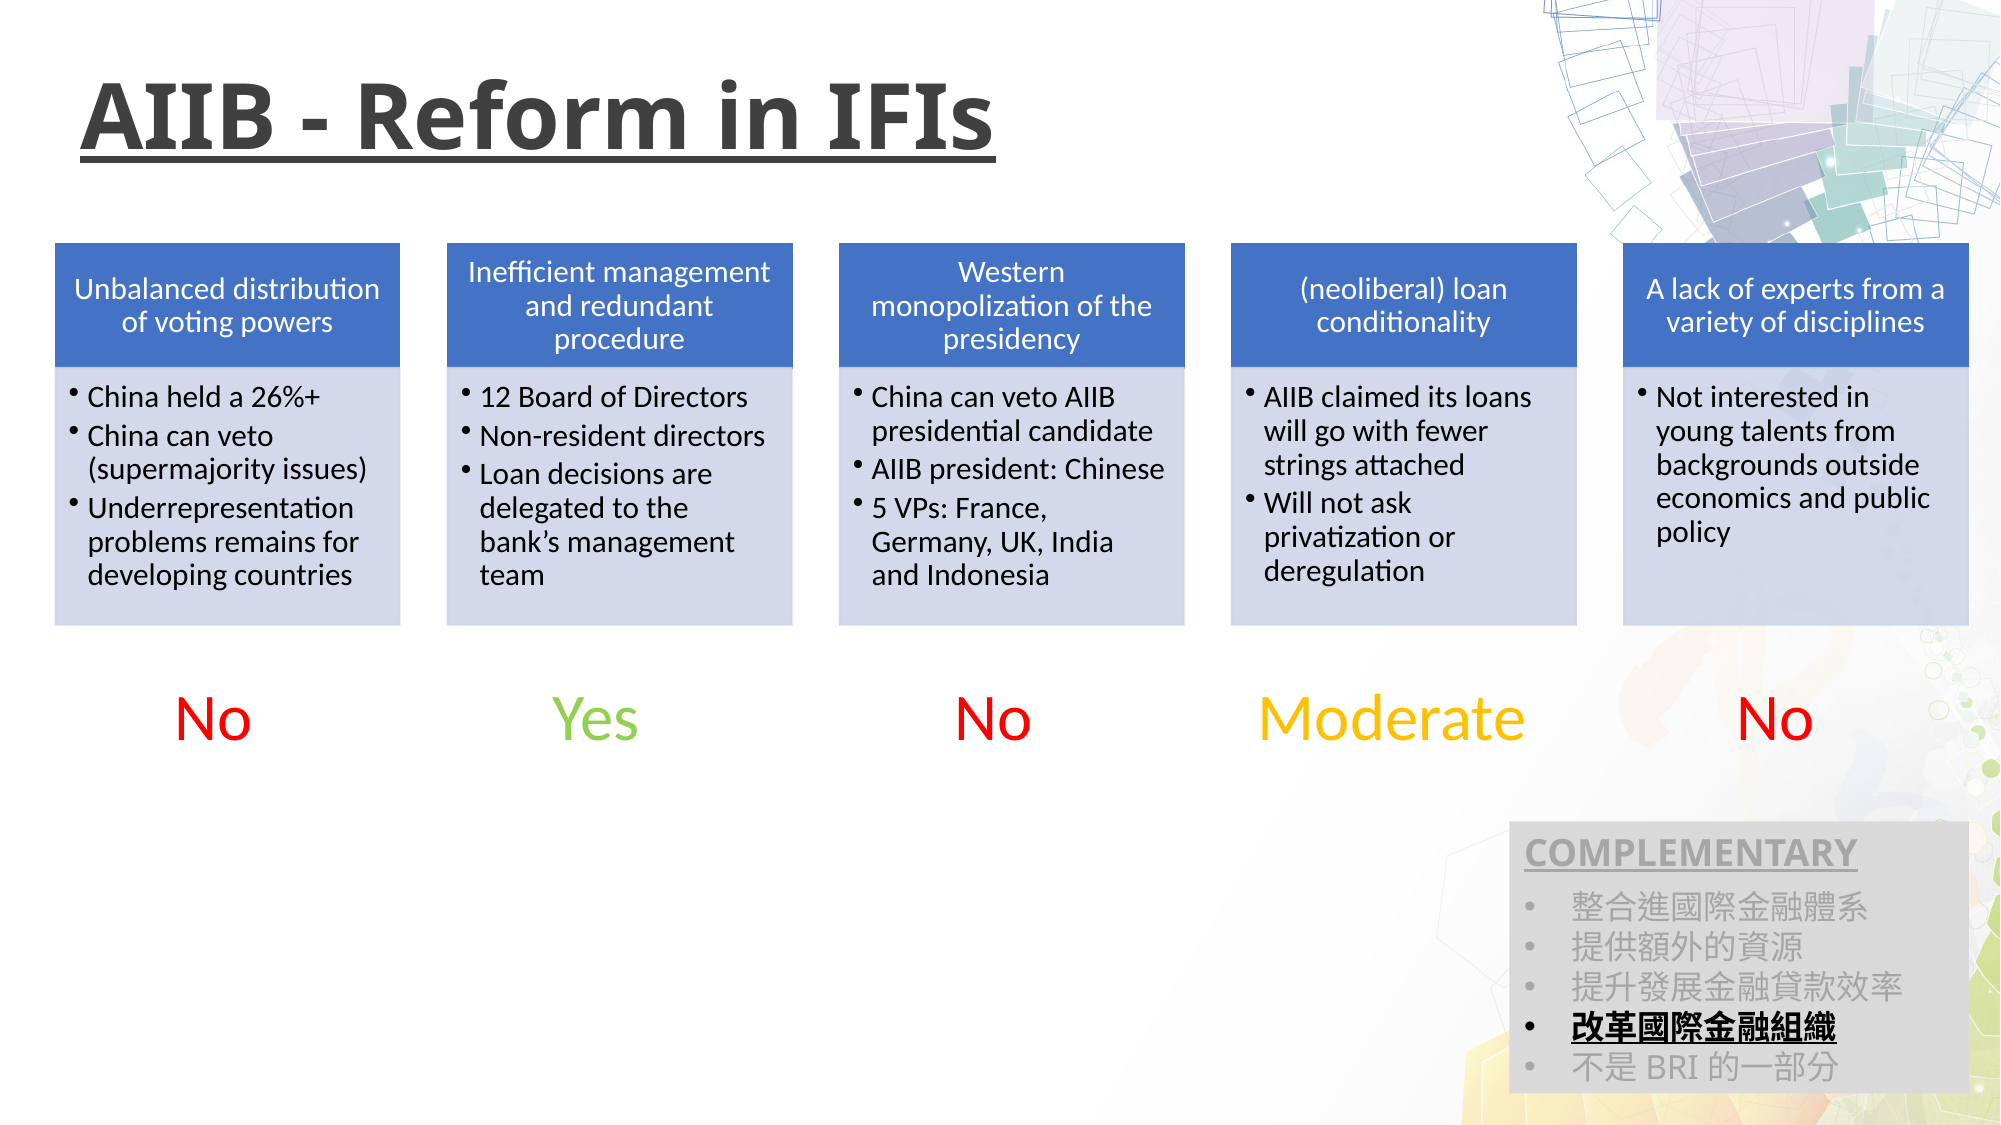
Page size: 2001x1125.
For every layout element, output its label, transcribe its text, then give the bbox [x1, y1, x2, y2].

text_box COMPLEMENTARY 整合進國際金融體系 提供額外的資源 提升發展金融貸款效率 改革國際金融組織 不是BRI的一部分 [1509, 821, 1969, 1094]
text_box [54, 190, 1969, 678]
title AIIB - Reform in IFIs [65, 61, 1712, 179]
text_box No Yes No Moderate No [54, 678, 1969, 761]
picture [0, 0, 2001, 1125]
